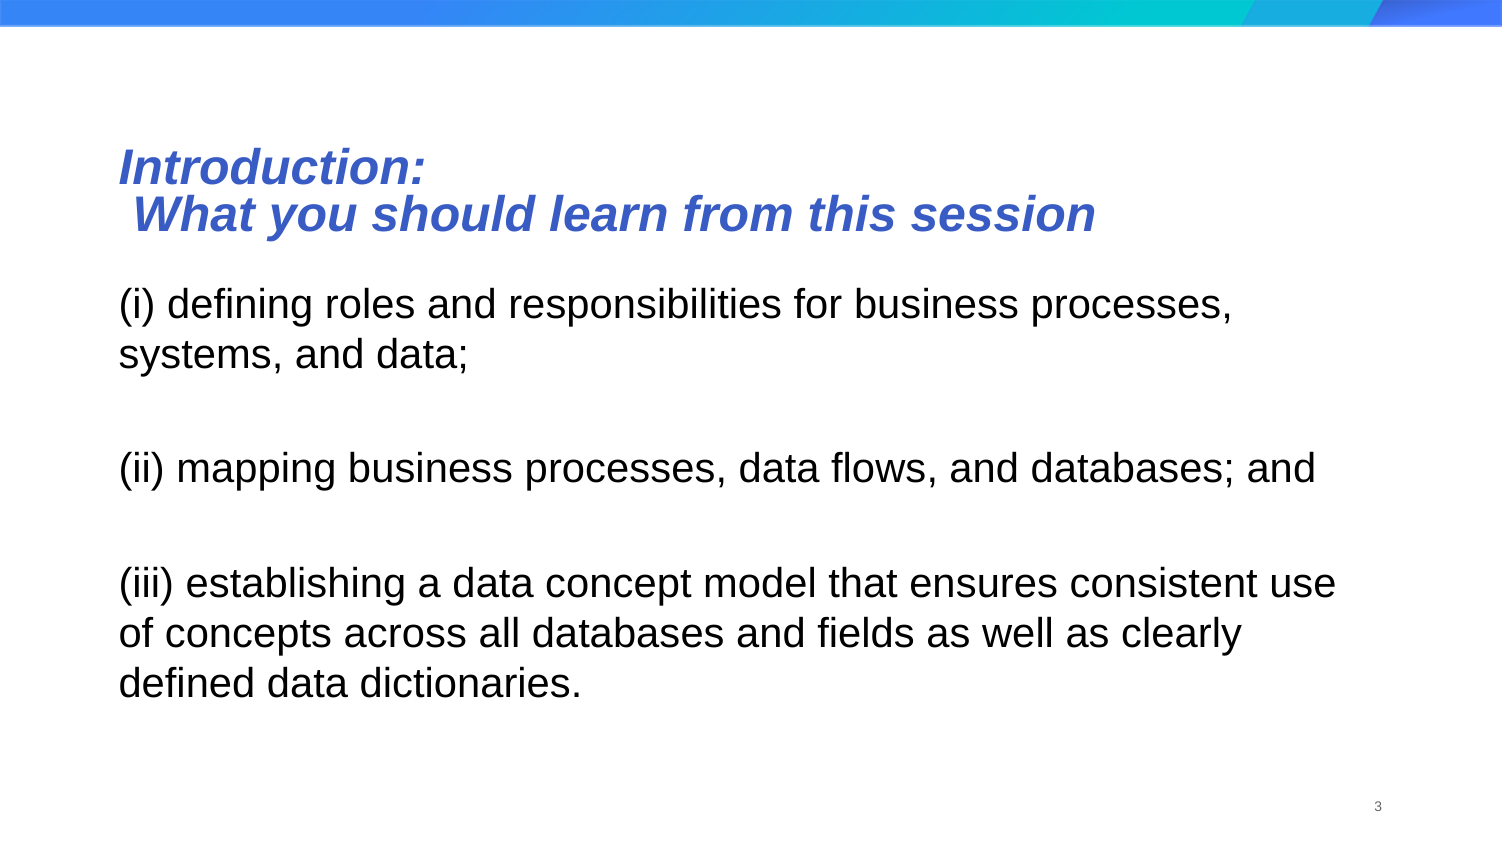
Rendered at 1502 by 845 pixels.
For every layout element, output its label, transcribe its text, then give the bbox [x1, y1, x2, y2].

title Introduction: What you should learn from this session [118, 147, 1383, 276]
picture [0, 0, 1502, 27]
list (i) defining roles and responsibilities for business processes, systems, and data; (ii) mapping business processes, data flows, and databases; and (iii) establishing a data concept model that ensures consistent use of concepts across all databases and fields as well as clearly defined data dictionaries. [118, 277, 1383, 755]
slide_number 3 [1289, 783, 1383, 828]
